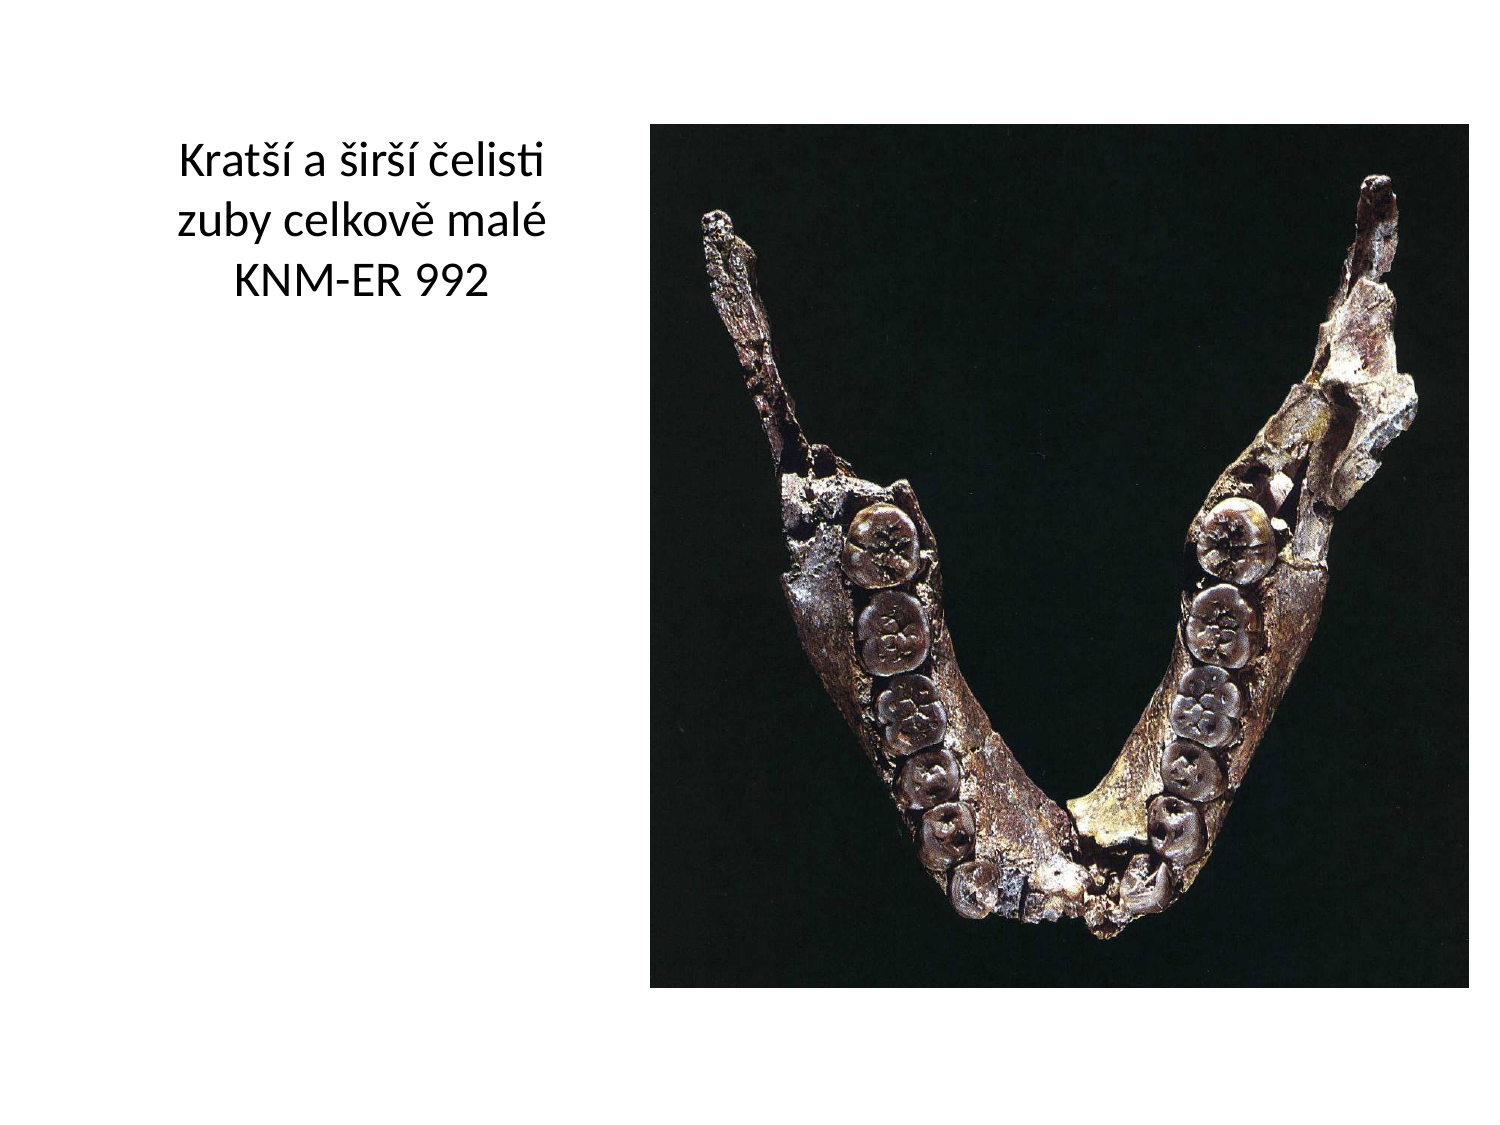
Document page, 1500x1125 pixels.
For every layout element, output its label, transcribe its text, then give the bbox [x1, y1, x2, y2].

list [649, 124, 1470, 988]
title Kratší a širší čelisti zuby celkově malé KNM-ER 992 [75, 45, 650, 388]
